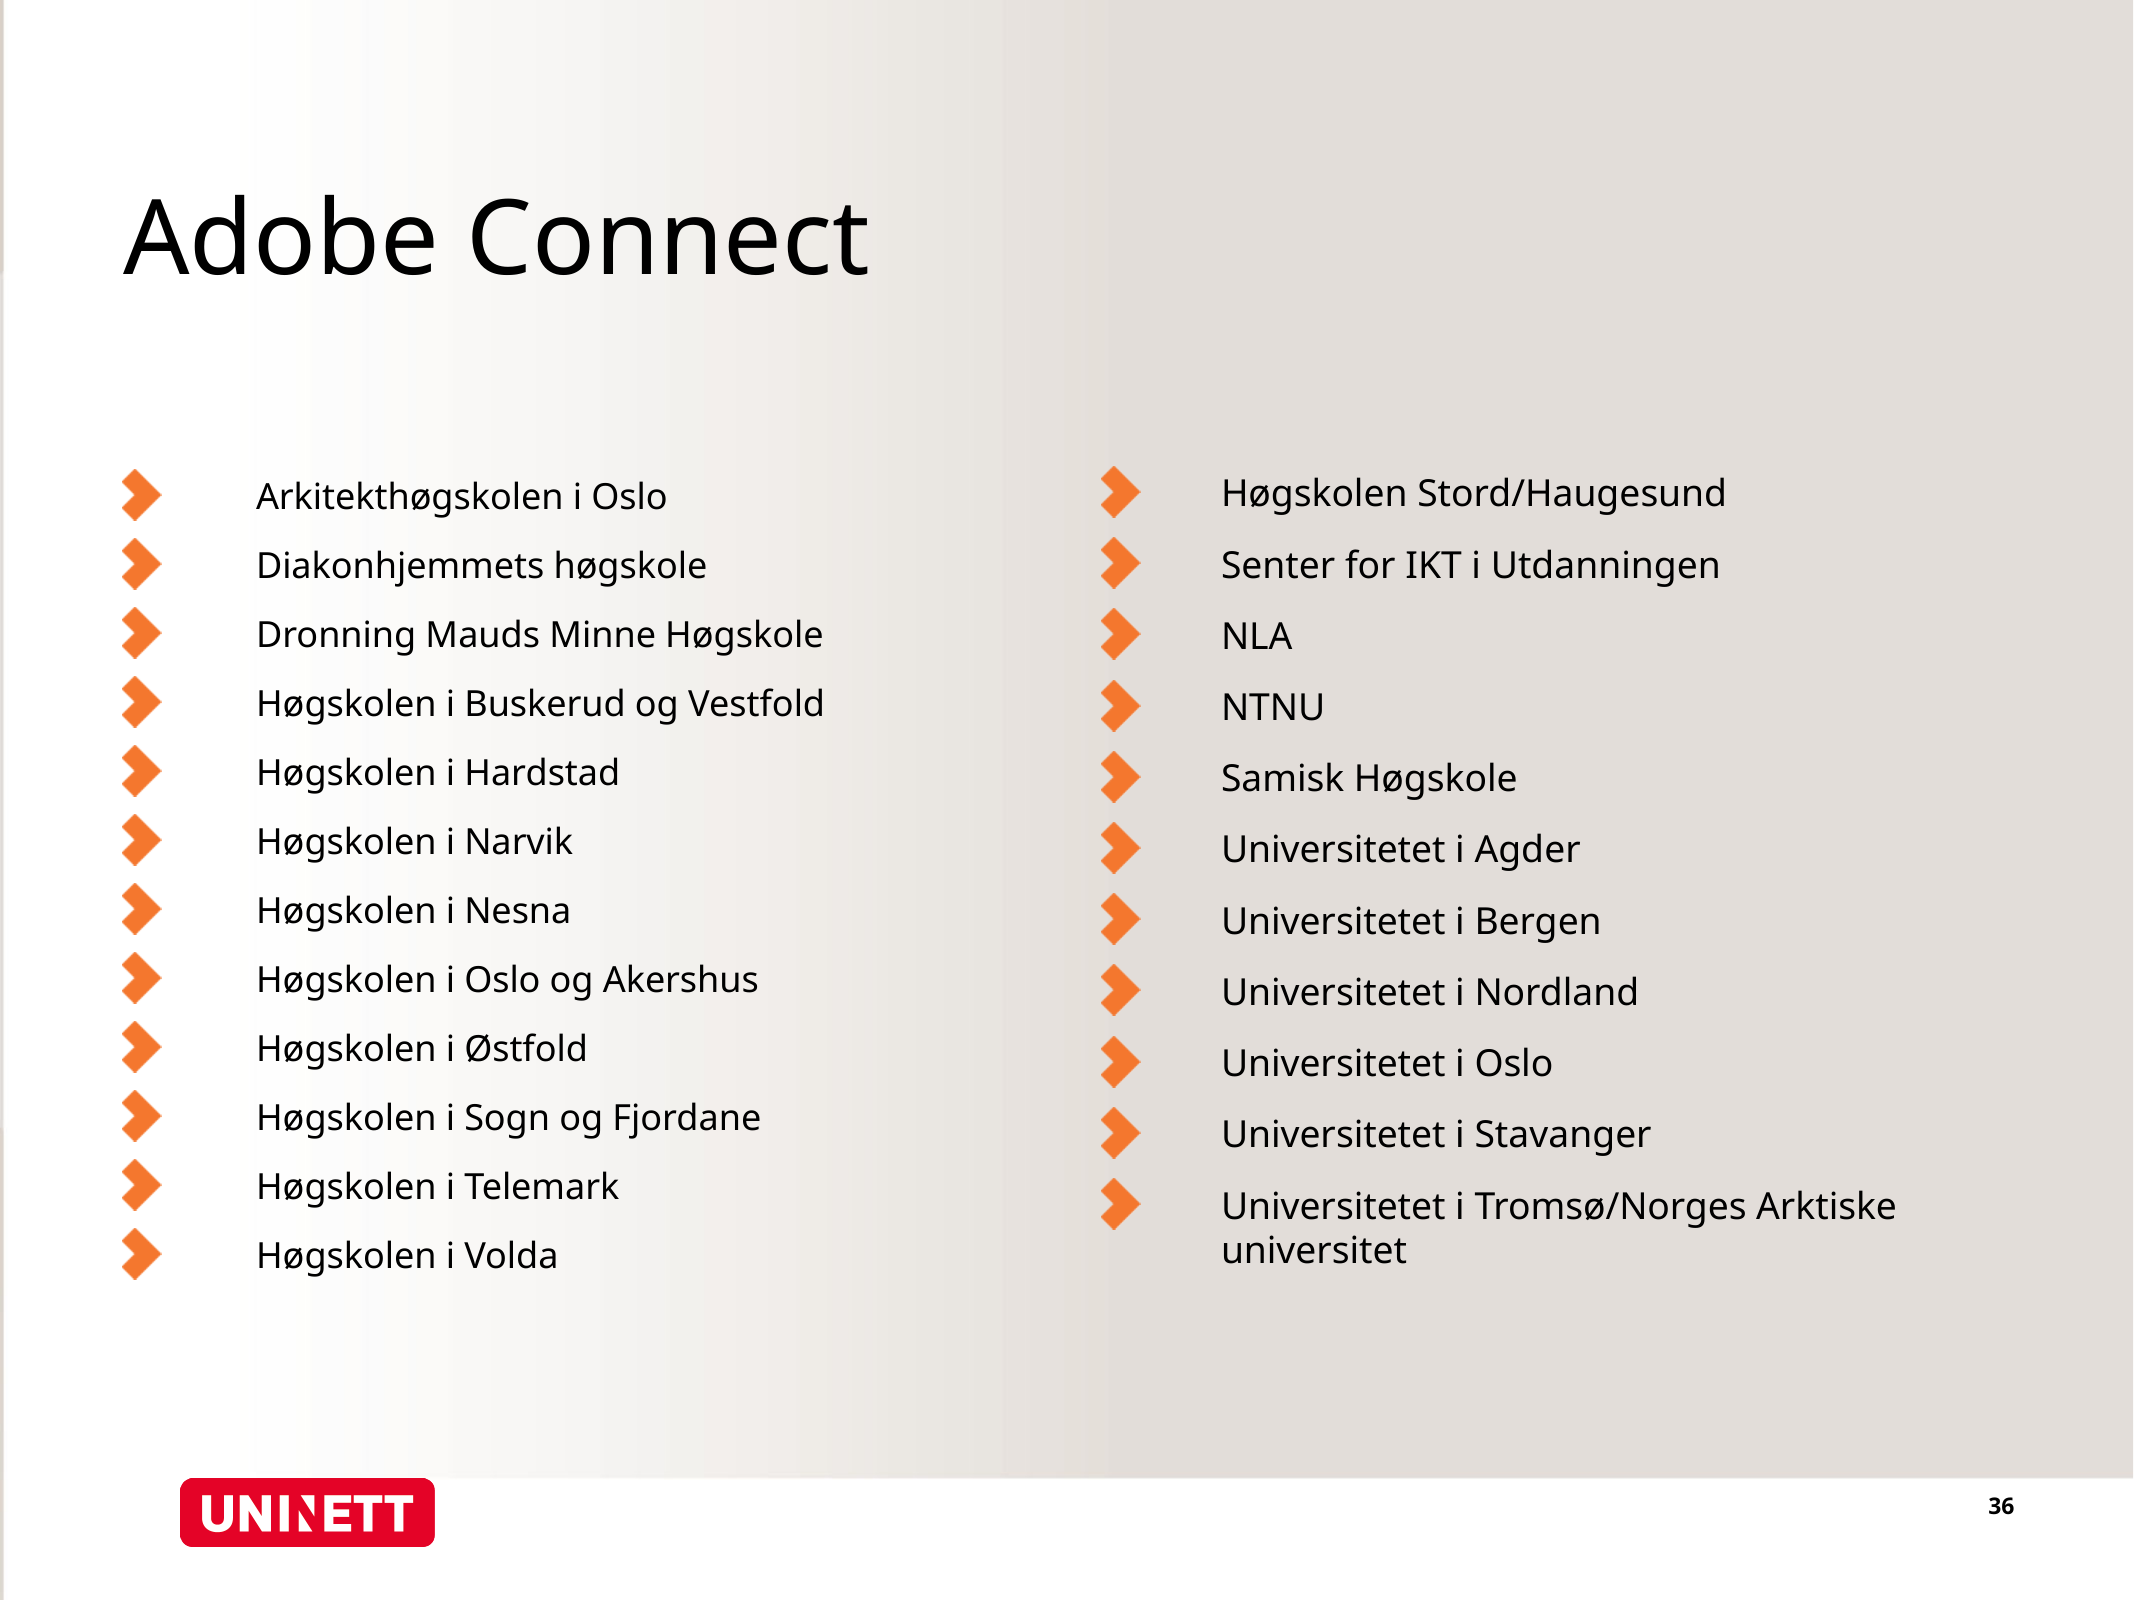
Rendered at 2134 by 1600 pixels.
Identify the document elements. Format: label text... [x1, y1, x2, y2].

list Arkitekthøgskolen i Oslo Diakonhjemmets høgskole Dronning Mauds Minne Høgskole Høgskolen i Buskerud og Vestfold Høgskolen i Hardstad Høgskolen i Narvik Høgskolen i Nesna Høgskolen i Oslo og Akershus Høgskolen i Østfold Høgskolen i Sogn og Fjordane Høgskolen i Telemark Høgskolen i Volda [122, 473, 1038, 1279]
list Høgskolen Stord/Haugesund Senter for IKT i Utdanningen NLA NTNU Samisk Høgskole Universitetet i Agder Universitetet i Bergen Universitetet i Nordland Universitetet i Oslo Universitetet i Stavanger Universitetet i Tromsø/Norges Arktiske universitet [1101, 469, 2017, 1276]
title Adobe Connect [123, 170, 2017, 297]
slide_number 36 [1902, 1493, 2015, 1522]
picture [0, 0, 2134, 1600]
